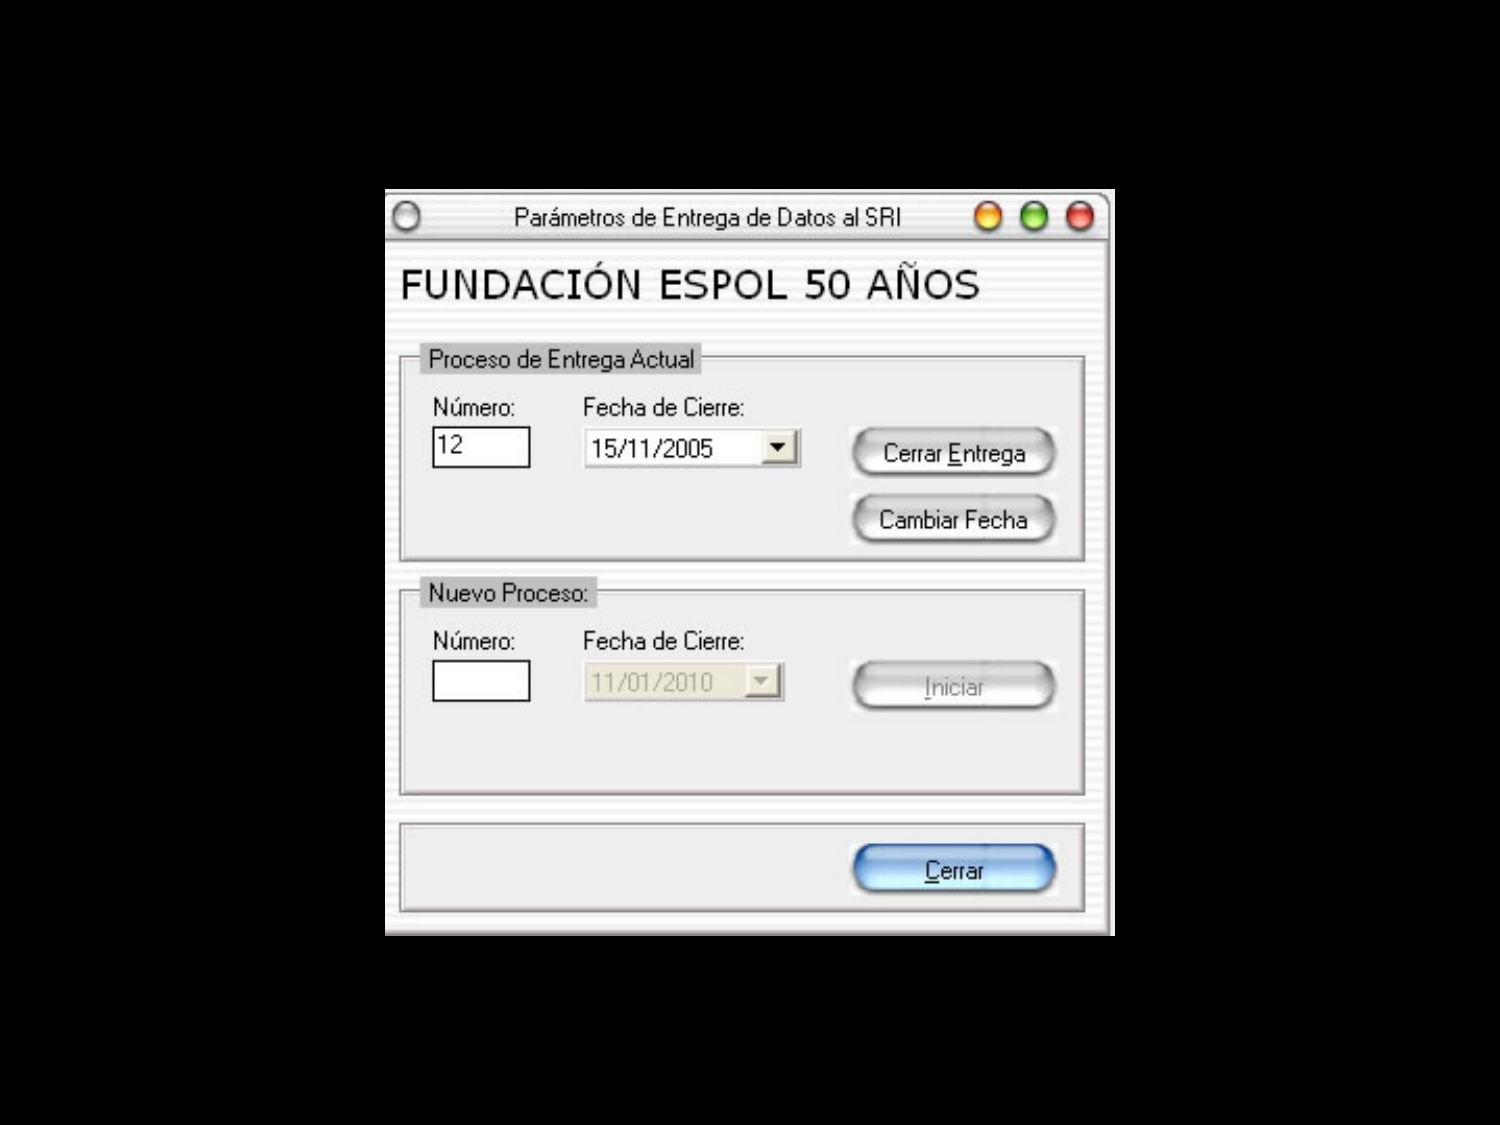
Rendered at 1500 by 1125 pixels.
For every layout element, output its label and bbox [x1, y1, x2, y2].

picture [385, 189, 1115, 936]
